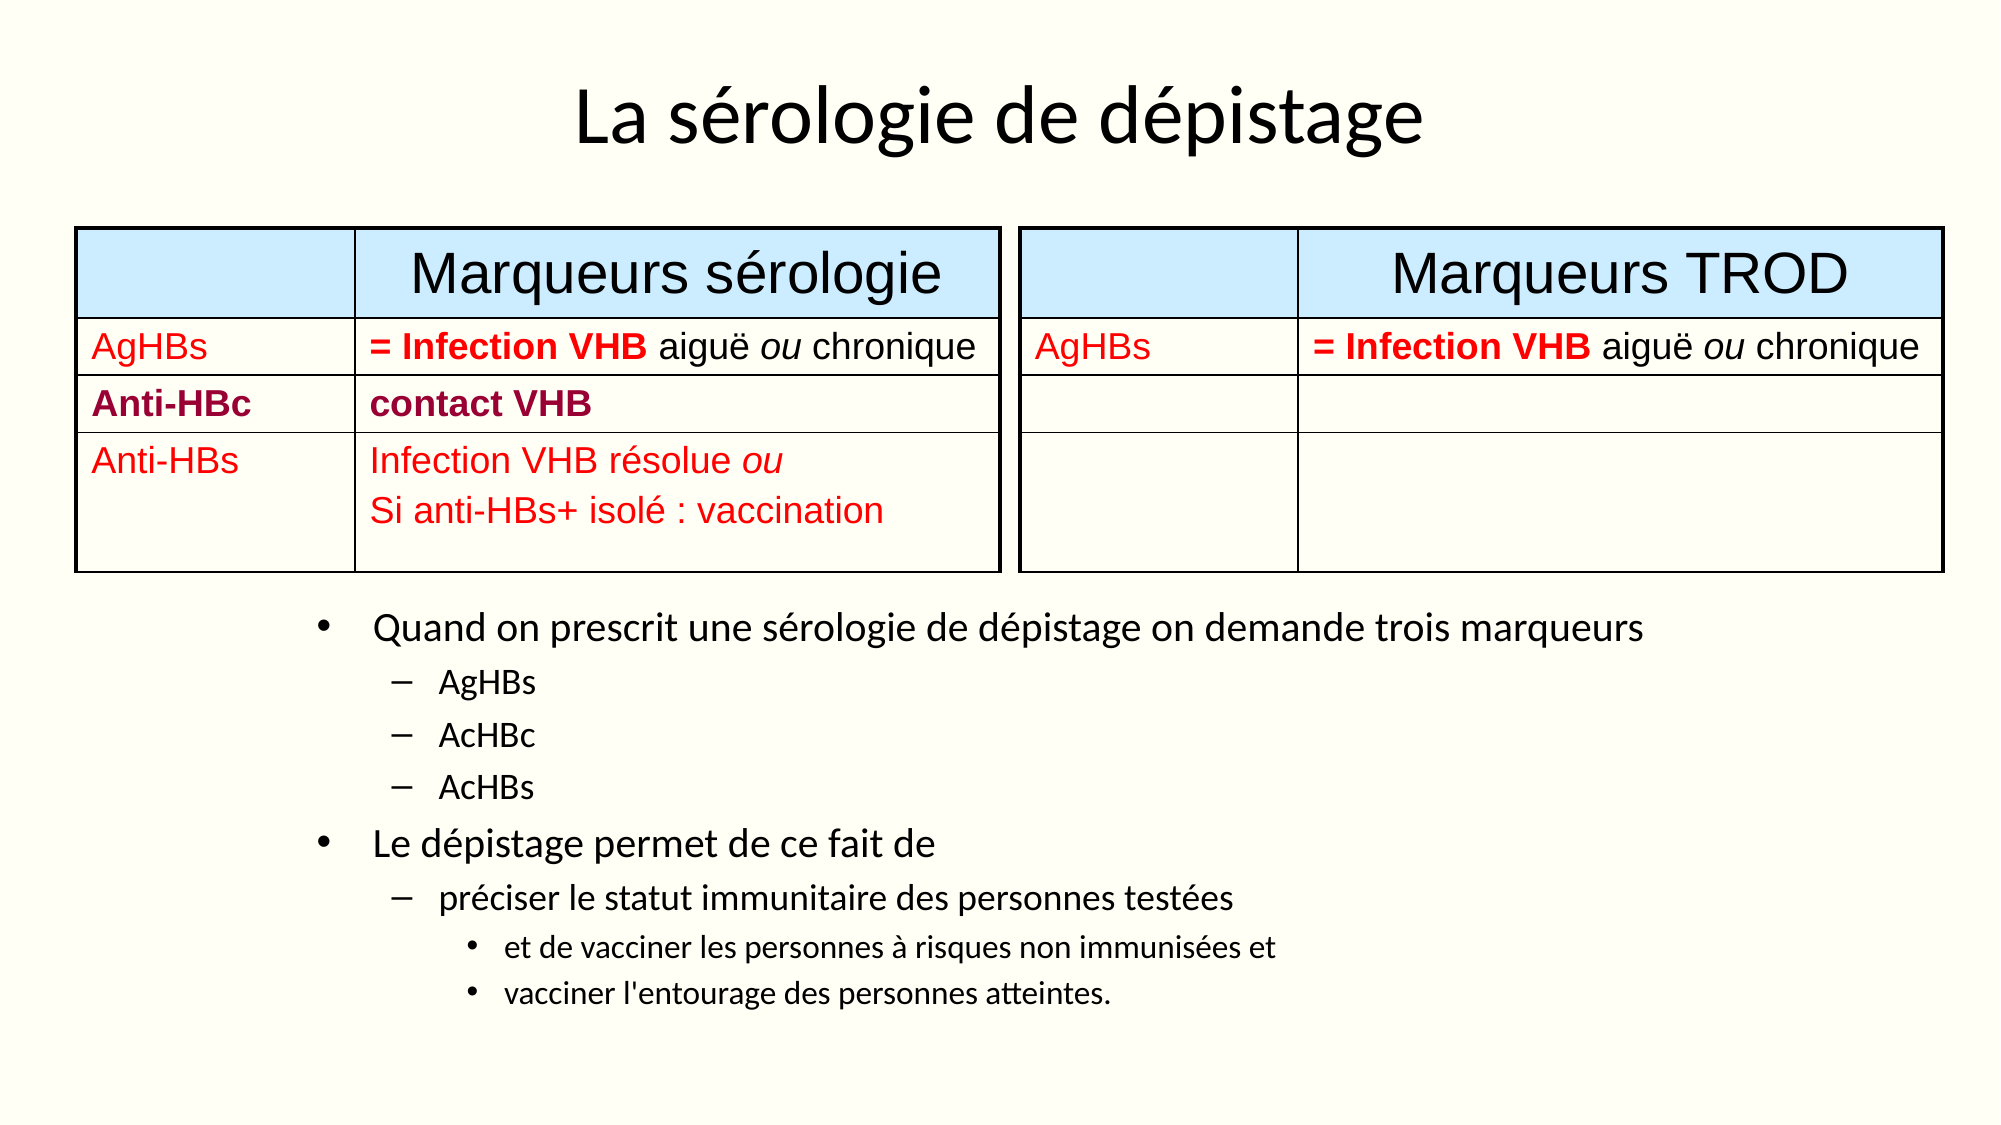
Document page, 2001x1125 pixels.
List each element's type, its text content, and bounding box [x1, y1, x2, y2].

table_header Marqueurs sérologie [356, 230, 998, 317]
text_box Quand on prescrit une sérologie de dépistage on demande trois marqueurs AgHBs AcHBc AcHBs Le dépistage permet de ce fait de préciser le statut immunitaire des personnes testées et de vacciner les personnes à risques non immunisées et vacciner l'entourage des personnes atteintes. [301, 592, 1972, 1091]
table_cell = Infection VHB aiguë ou chronique [356, 319, 998, 374]
table_header Marqueurs TROD [1299, 230, 1941, 317]
table_header [1022, 230, 1297, 317]
table_header [78, 230, 354, 317]
table_cell [1299, 376, 1941, 432]
table_cell AgHBs [78, 319, 354, 374]
title La sérologie de dépistage [350, 45, 1650, 175]
table_cell [1299, 433, 1941, 571]
table_cell Infection VHB résolue ou Si anti-HBs+ isolé : vaccination [356, 433, 998, 571]
table_cell Anti-HBc [78, 376, 354, 432]
table_cell AgHBs [1022, 319, 1297, 374]
table_cell [1022, 433, 1297, 571]
table_cell contact VHB [356, 376, 998, 432]
table_cell Anti-HBs [78, 433, 354, 571]
table_cell [1022, 376, 1297, 432]
table_cell = Infection VHB aiguë ou chronique [1299, 319, 1941, 374]
